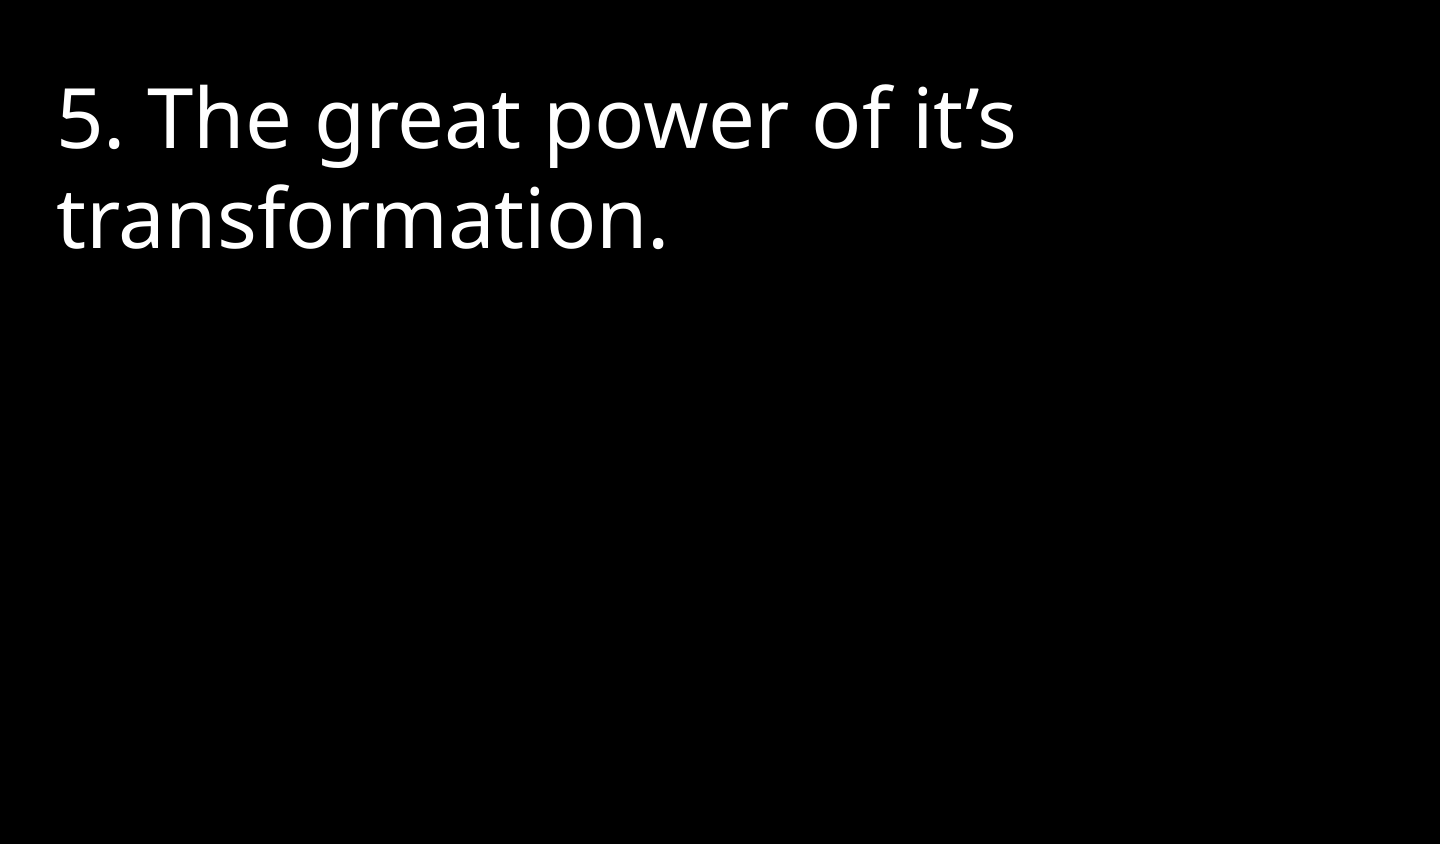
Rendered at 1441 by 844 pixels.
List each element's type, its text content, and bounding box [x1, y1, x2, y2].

subtitle 5. The great power of it’s transformation. [45, 59, 1383, 844]
